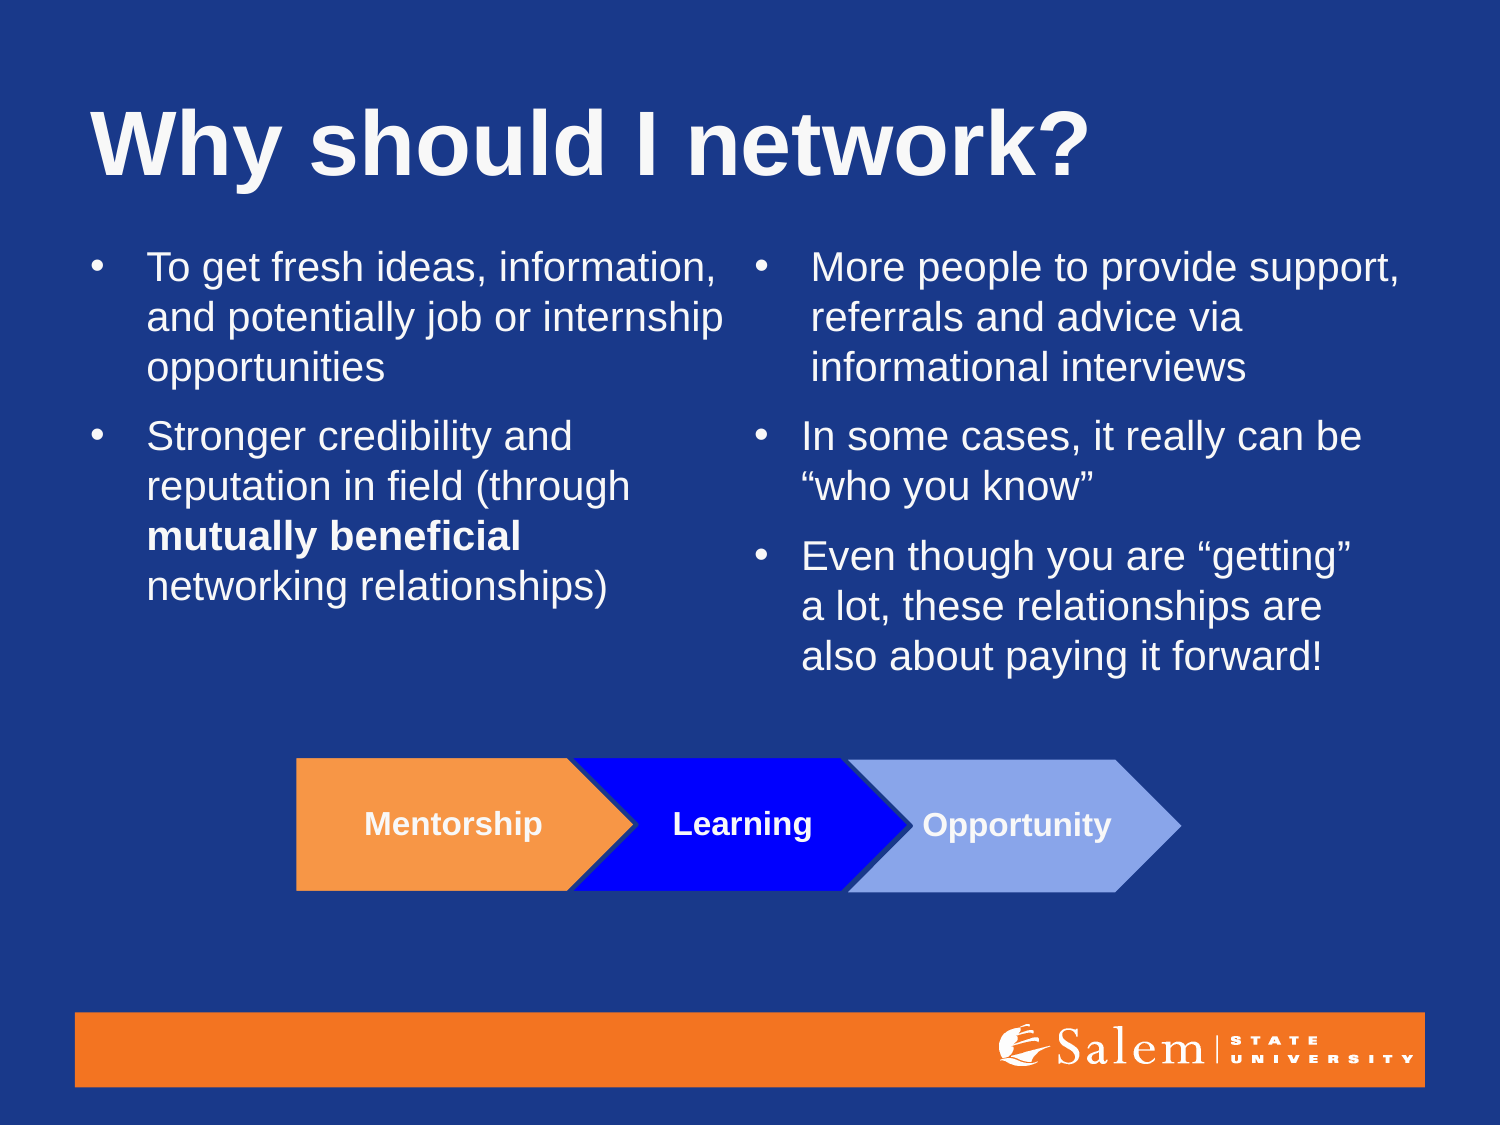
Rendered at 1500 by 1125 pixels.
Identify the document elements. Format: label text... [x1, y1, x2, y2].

text_box In some cases, it really can be “who you know” Even though you are “getting” a lot, these relationships are also about paying it forward! [739, 401, 1387, 687]
list More people to provide support, referrals and advice via informational interviews [740, 232, 1424, 383]
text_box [293, 648, 1186, 1001]
title Why should I network? [75, 45, 1425, 233]
list Stronger credibility and reputation in field (through mutually beneficial networking relationships) [75, 401, 739, 548]
list To get fresh ideas, information, and potentially job or internship opportunities [75, 232, 740, 399]
text_box [846, 330, 1007, 364]
picture [999, 1024, 1413, 1066]
